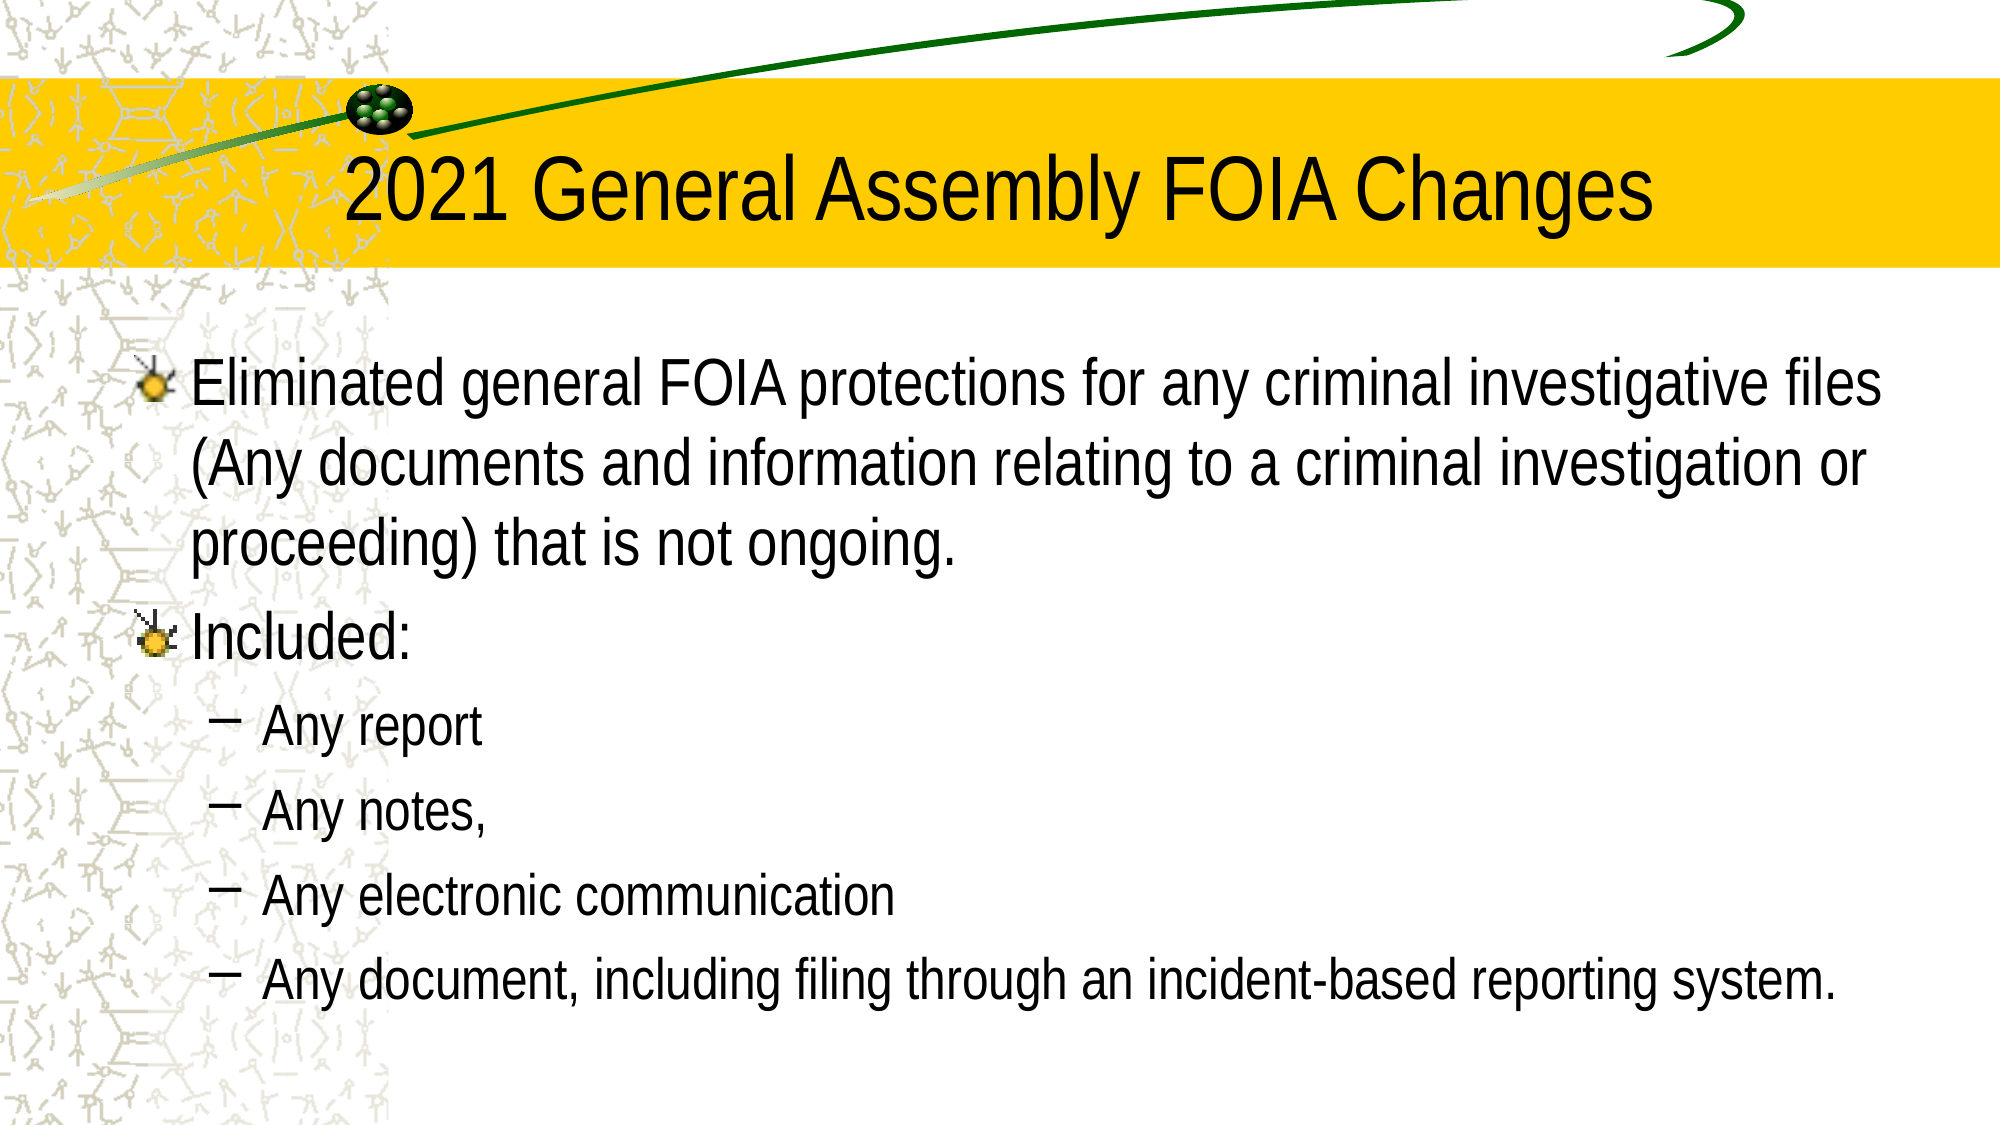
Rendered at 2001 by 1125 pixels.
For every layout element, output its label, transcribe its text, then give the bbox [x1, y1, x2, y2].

picture [134, 609, 181, 657]
title 2021 General Assembly FOIA Changes [99, 59, 1901, 308]
list Eliminated general FOIA protections for any criminal investigative files (Any documents and information relating to a criminal investigation or proceeding) that is not ongoing. Included: Any report Any notes, Any electronic communication Any document, including filing through an incident-based reporting system. [126, 330, 1901, 1125]
picture [0, 0, 389, 1125]
picture [134, 355, 181, 402]
